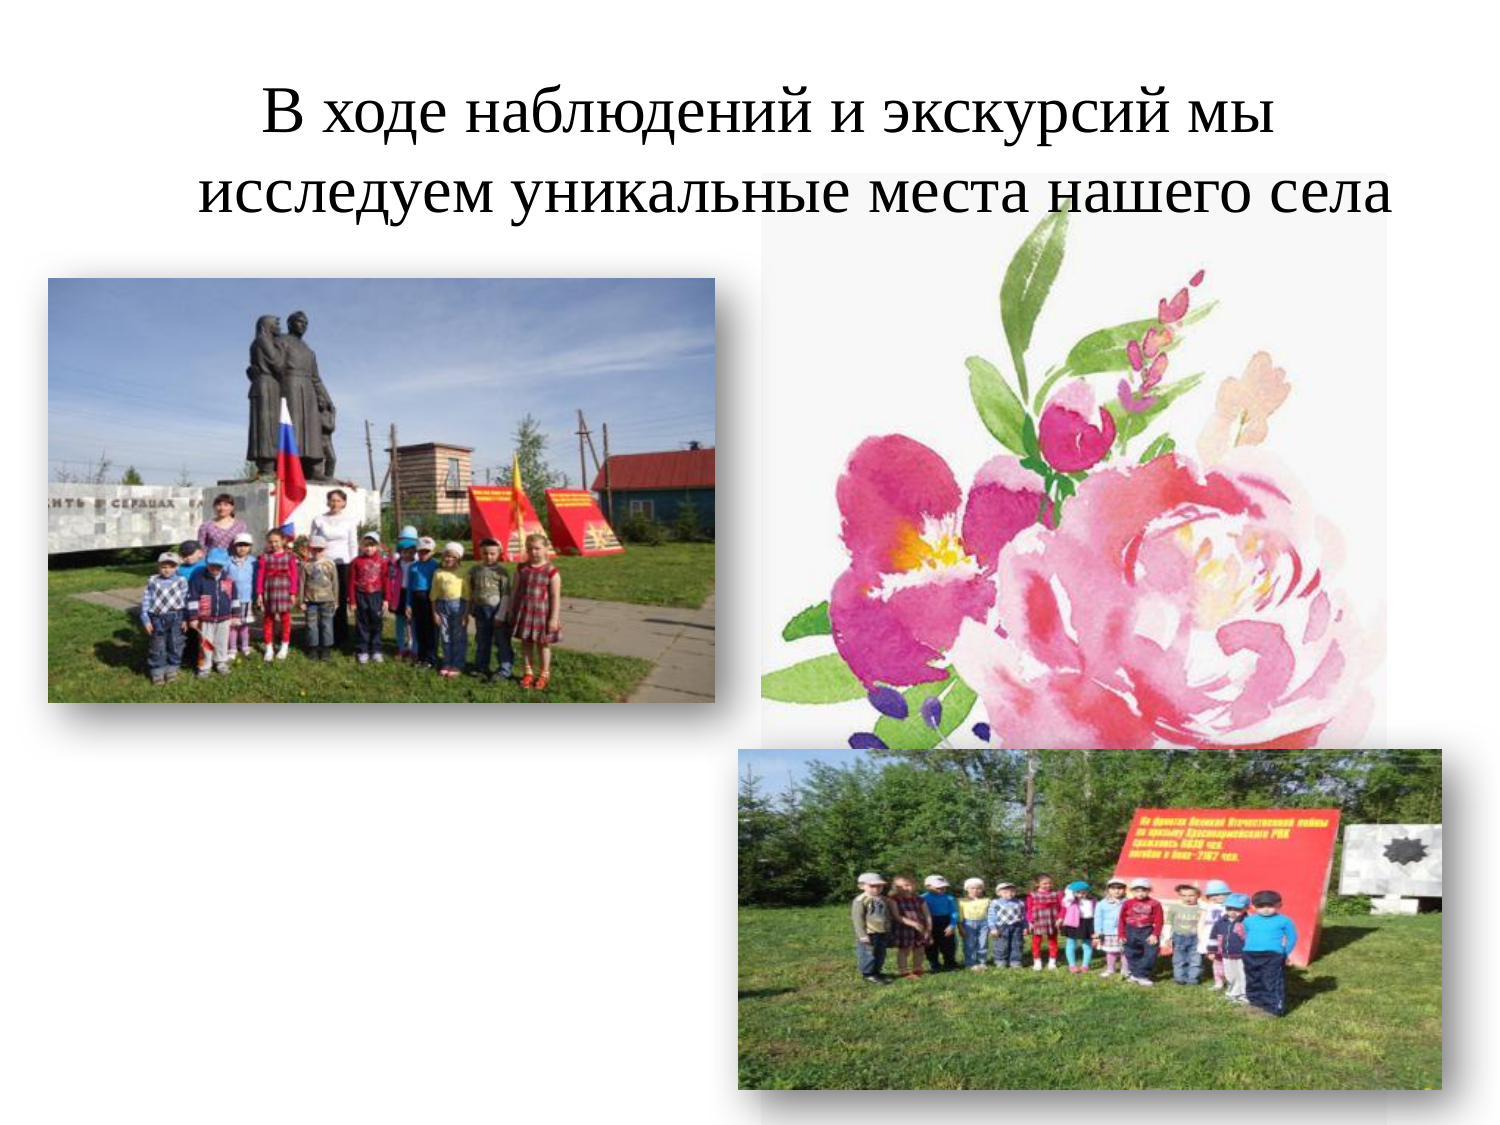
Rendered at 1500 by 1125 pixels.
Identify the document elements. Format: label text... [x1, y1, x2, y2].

picture [47, 278, 716, 704]
picture [737, 173, 1442, 1125]
list В ходе наблюдений и экскурсий мы исследуем уникальные места нашего села [93, 58, 1444, 276]
